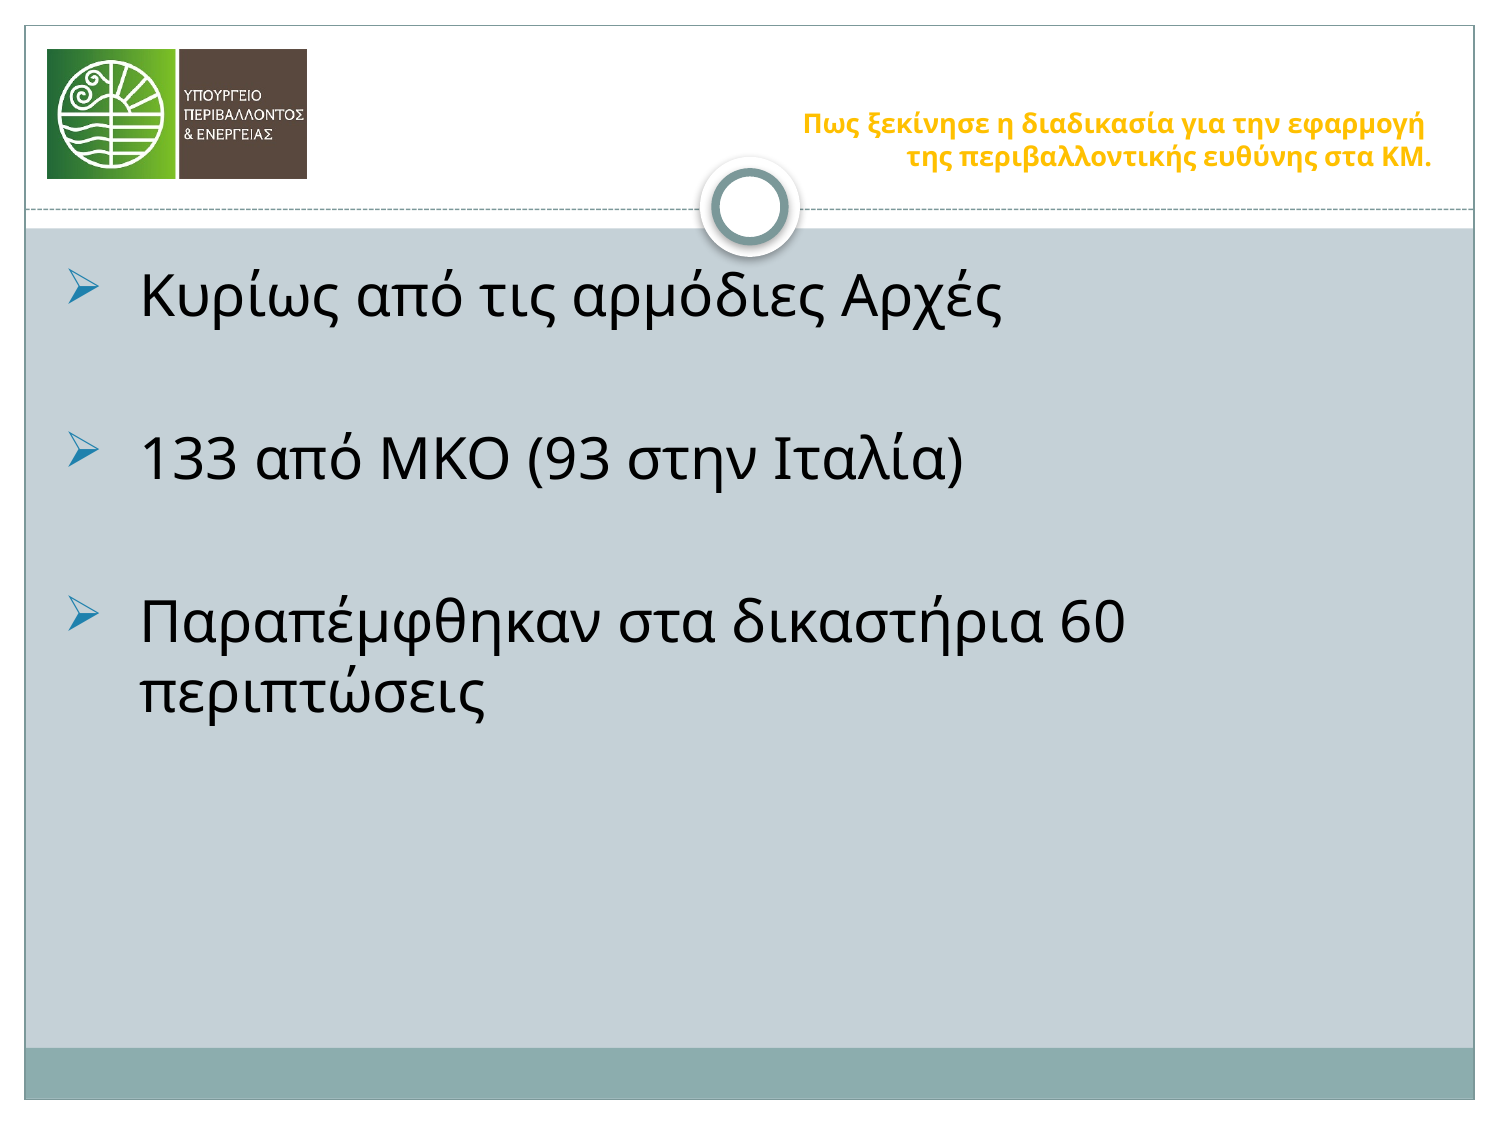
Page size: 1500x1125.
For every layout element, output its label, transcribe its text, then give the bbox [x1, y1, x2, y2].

list Κυρίως από τις αρμόδιες Αρχές 133 από ΜΚΟ (93 στην Ιταλία) Παραπέμφθηκαν στα δικαστήρια 60 περιπτώσεις [49, 250, 1445, 1001]
title Πως ξεκίνησε η διαδικασία για την εφαρμογή της περιβαλλοντικής ευθύνης στα ΚΜ. [312, 54, 1447, 179]
picture [46, 48, 307, 180]
